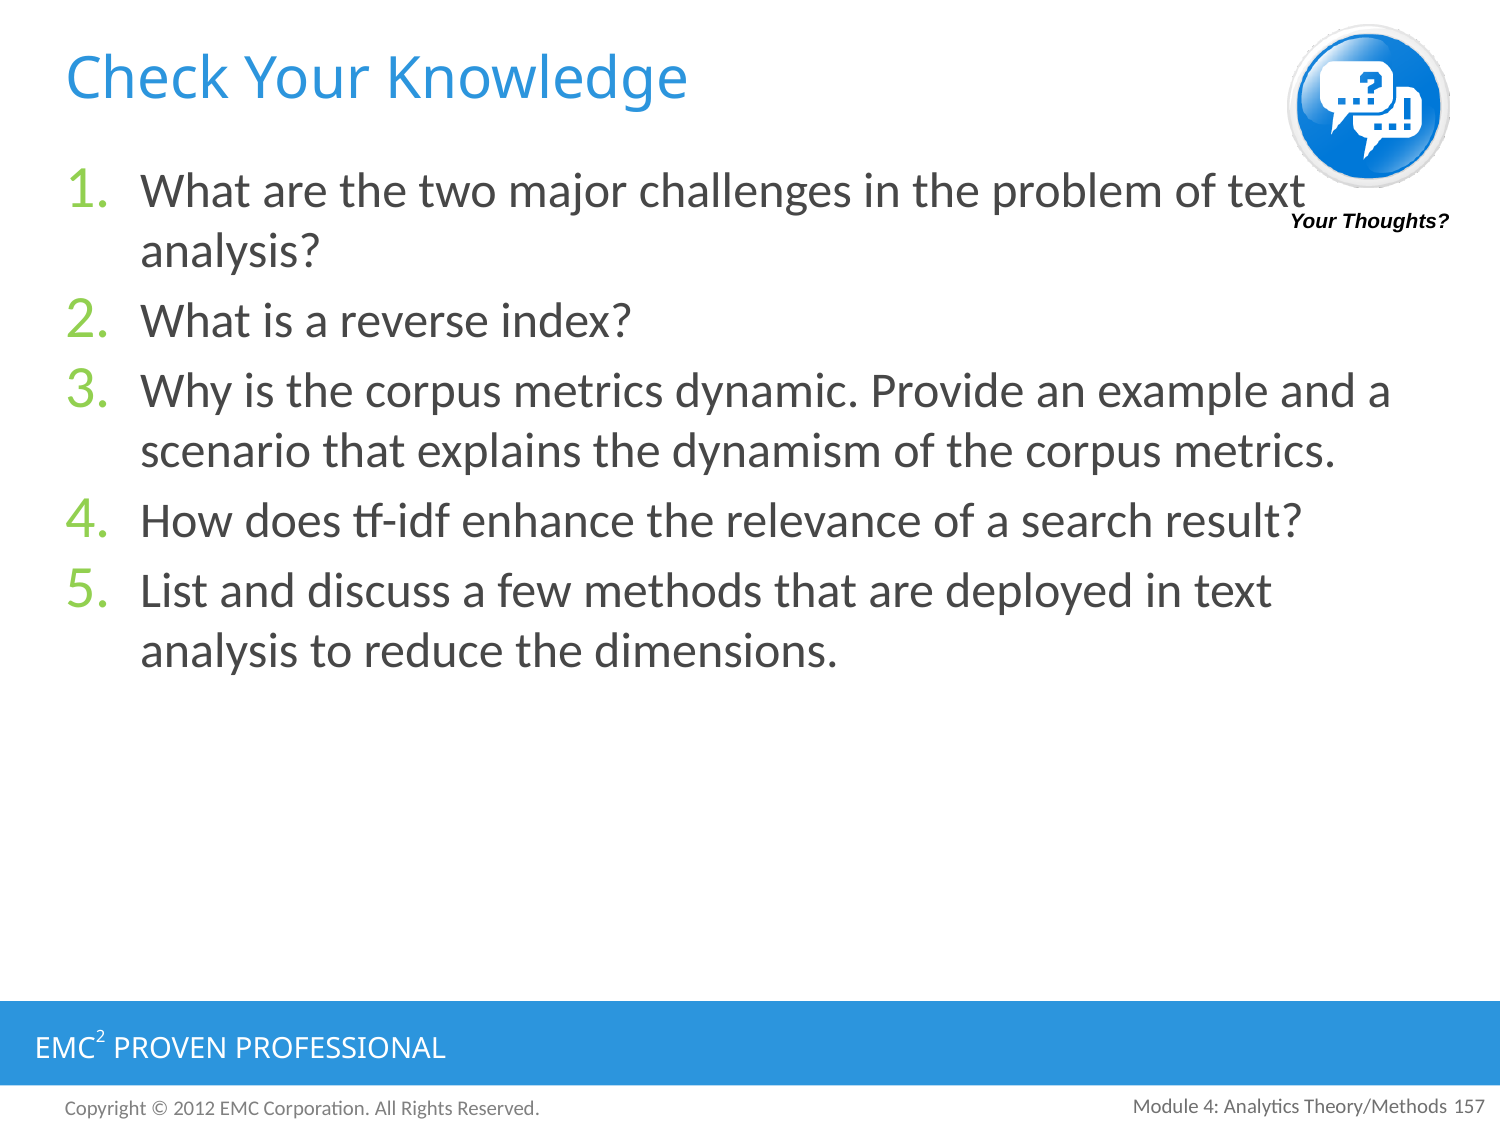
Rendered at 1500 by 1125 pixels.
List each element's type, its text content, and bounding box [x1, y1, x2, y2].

title Check Your Knowledge [49, 12, 1438, 138]
footer Module 4: Analytics Theory/Methods [774, 1087, 1463, 1125]
slide_number 157 [1463, 1087, 1500, 1125]
list What are the two major challenges in the problem of text analysis? What is a reverse index? Why is the corpus metrics dynamic. Provide an example and a scenario that explains the dynamism of the corpus metrics. How does tf-idf enhance the relevance of a search result? List and discuss a few methods that are deployed in text analysis to reduce the dimensions. [49, 149, 1438, 863]
picture [1287, 24, 1451, 188]
text_box Your Thoughts? [1275, 200, 1475, 240]
